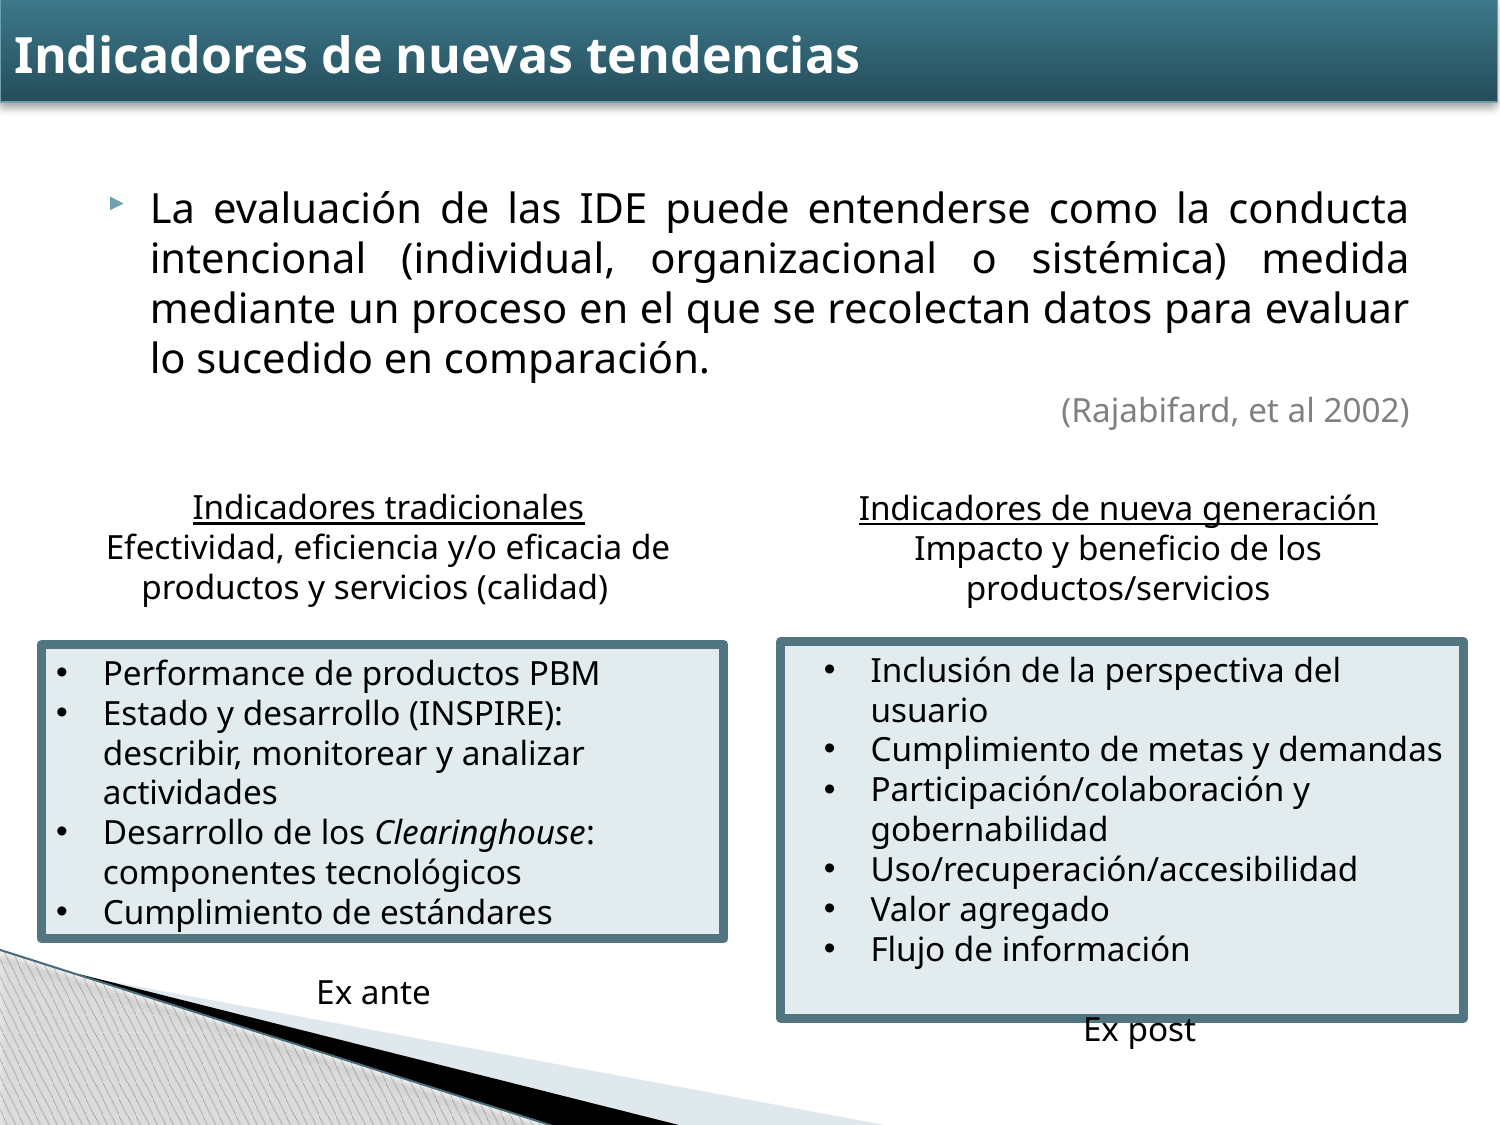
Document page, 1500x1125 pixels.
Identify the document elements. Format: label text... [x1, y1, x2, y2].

title Indicadores de nuevas tendencias [0, 7, 1500, 100]
text_box Indicadores tradicionales Efectividad, eficiencia y/o eficacia de productos y servicios (calidad) [29, 478, 748, 614]
text_box Performance de productos PBM Estado y desarrollo (INSPIRE): describir, monitorear y analizar actividades Desarrollo de los Clearinghouse: componentes tecnológicos Cumplimiento de estándares Ex ante [41, 644, 715, 1019]
text_box Inclusión de la perspectiva del usuario Cumplimiento de metas y demandas Participación/colaboración y gobernabilidad Uso/recuperación/accesibilidad Valor agregado Flujo de información Ex post [809, 641, 1471, 1096]
text_box Indicadores de nueva generación Impacto y beneficio de los productos/servicios [820, 479, 1417, 615]
text_box [37, 640, 728, 943]
text_box [776, 637, 1468, 1023]
list La evaluación de las IDE puede entenderse como la conducta intencional (individual, organizacional o sistémica) medida mediante un proceso en el que se recolectan datos para evaluar lo sucedido en comparación. (Rajabifard, et al 2002) [75, 174, 1425, 917]
